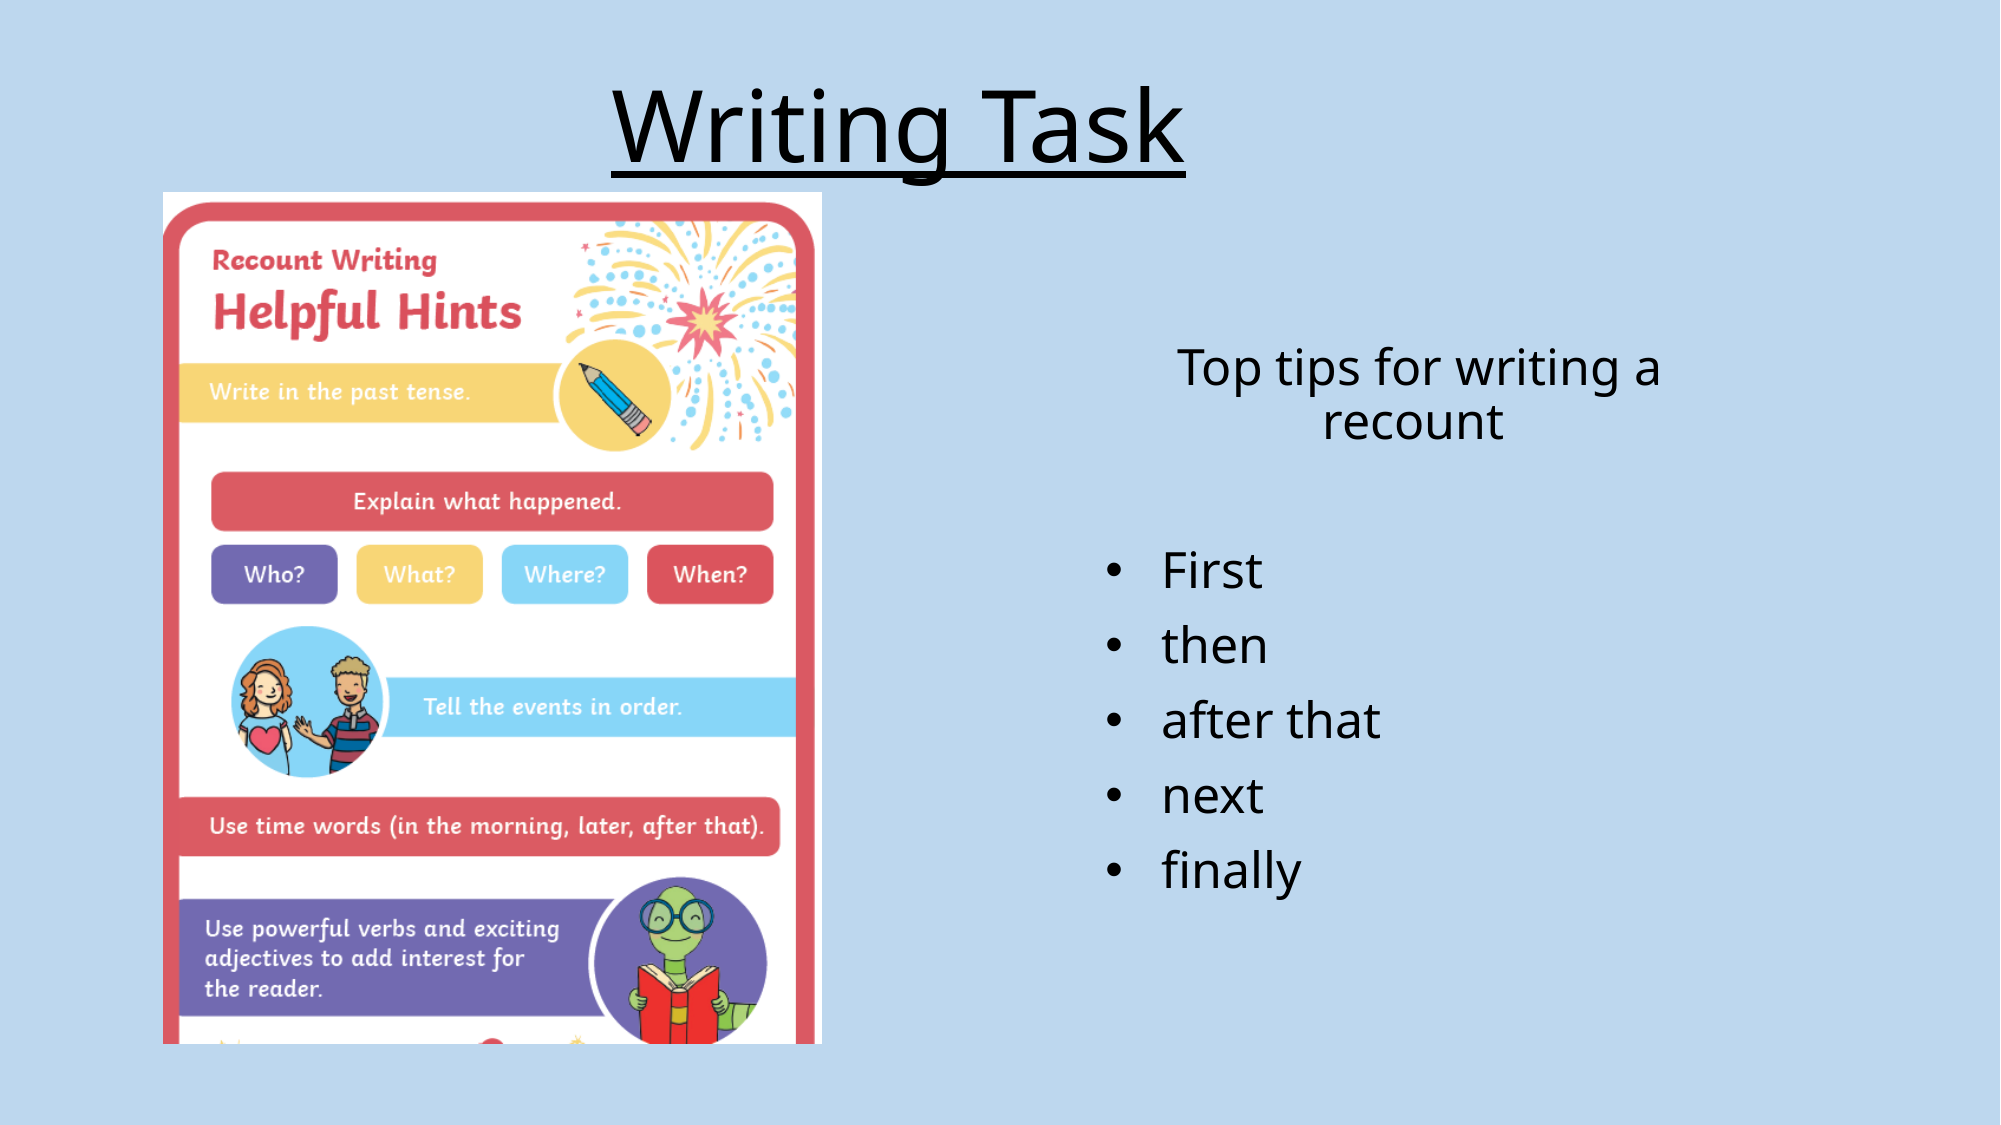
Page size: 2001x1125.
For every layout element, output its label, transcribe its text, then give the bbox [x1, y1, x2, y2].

title Writing Task [249, 45, 1549, 193]
subtitle Top tips for writing a recount First then after that next finally [1090, 334, 1750, 990]
picture [163, 192, 822, 1044]
